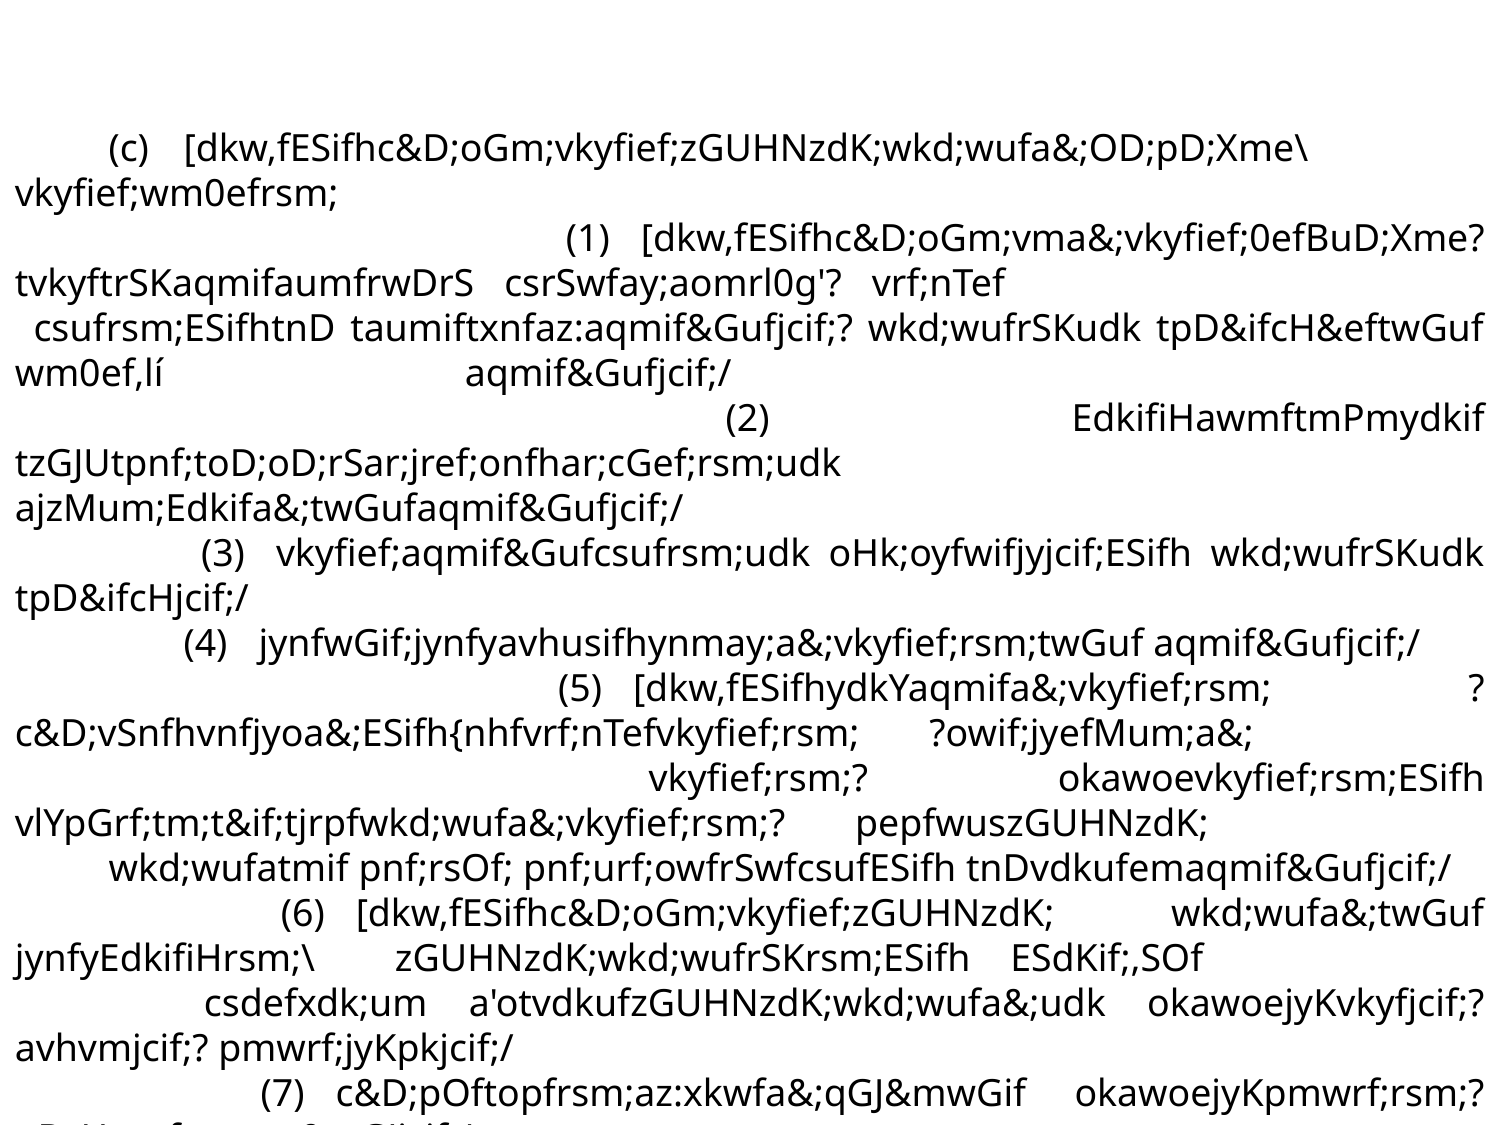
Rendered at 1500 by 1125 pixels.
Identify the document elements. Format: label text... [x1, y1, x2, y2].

text_box (c) [dkw,fESifhc&D;oGm;vkyfief;zGUHNzdK;wkd;wufa&;OD;pD;Xme\ vkyfief;wm0efrsm; (1) [dkw,fESifhc&D;oGm;vma&;vkyfief;0efBuD;Xme? tvkyftrSKaqmifaumfrwDrS csrSwfay;aomrl0g'? vrf;nTef csufrsm;ESifhtnD taumiftxnfaz:aqmif&Gufjcif;? wkd;wufrSKudk tpD&ifcH&eftwGuf wm0ef,lí aqmif&Gufjcif;/ (2) EdkifiHawmftmPmydkif tzGJUtpnf;toD;oD;rSar;jref;onfhar;cGef;rsm;udk ajzMum;Edkifa&;twGufaqmif&Gufjcif;/ (3) vkyfief;aqmif&Gufcsufrsm;udk oHk;oyfwifjyjcif;ESifh wkd;wufrSKudk tpD&ifcHjcif;/ (4) jynfwGif;jynfyavhusifhynmay;a&;vkyfief;rsm;twGuf aqmif&Gufjcif;/ (5) [dkw,fESifhydkYaqmifa&;vkyfief;rsm; ? c&D;vSnfhvnfjyoa&;ESifh{nhfvrf;nTefvkyfief;rsm; ?owif;jyefMum;a&; vkyfief;rsm;? okawoevkyfief;rsm;ESifh vlYpGrf;tm;t&if;tjrpfwkd;wufa&;vkyfief;rsm;? pepfwuszGUHNzdK; wkd;wufatmif pnf;rsOf; pnf;urf;owfrSwfcsufESifh tnDvdkufemaqmif&Gufjcif;/ (6) [dkw,fESifhc&D;oGm;vkyfief;zGUHNzdK; wkd;wufa&;twGuf jynfyEdkifiHrsm;\ zGUHNzdK;wkd;wufrSKrsm;ESifh ESdKif;,SOf csdefxdk;um a'otvdkufzGUHNzdK;wkd;wufa&;udk okawoejyKvkyfjcif;? avhvmjcif;? pmwrf;jyKpkjcif;/ (7) c&D;pOftopfrsm;az:xkwfa&;qGJ&mwGif okawoejyKpmwrf;rsm;?pDrHcsuf rsm; a&;qGJjcif;/ (8) EdkifiHtwGif;odkYEdkifiHjcm;c&D;oGm;{nhfonfc&D;onfrsm;0ifa&mufrSKESifh aiGaMu;oHk;pGJrSK pm&if;rSwfwrf;jyKpkjcif;/ (9) jynfwGif; [dkw,f0efaqmifrSKqdkif&moifwef;? {nhfvrf;nTefqdkif&moifwef;rsm; zGifhvSpfjcif;/ (10) [dkw,f? rkdw,f? wnf;ckdcef;rsm;ESifh ydkYaqmifa&;ukrÜPDrsm; tm;Oya' ?pnf;rsOf;pnf;urf;rsm; ? owfrSwfnTefMum;csufrsm;ESifhtnD vdkufem aqmif&GufrSK&Sd^ r&Sd ppfaq;jcif;/ [0, 116, 1500, 1125]
